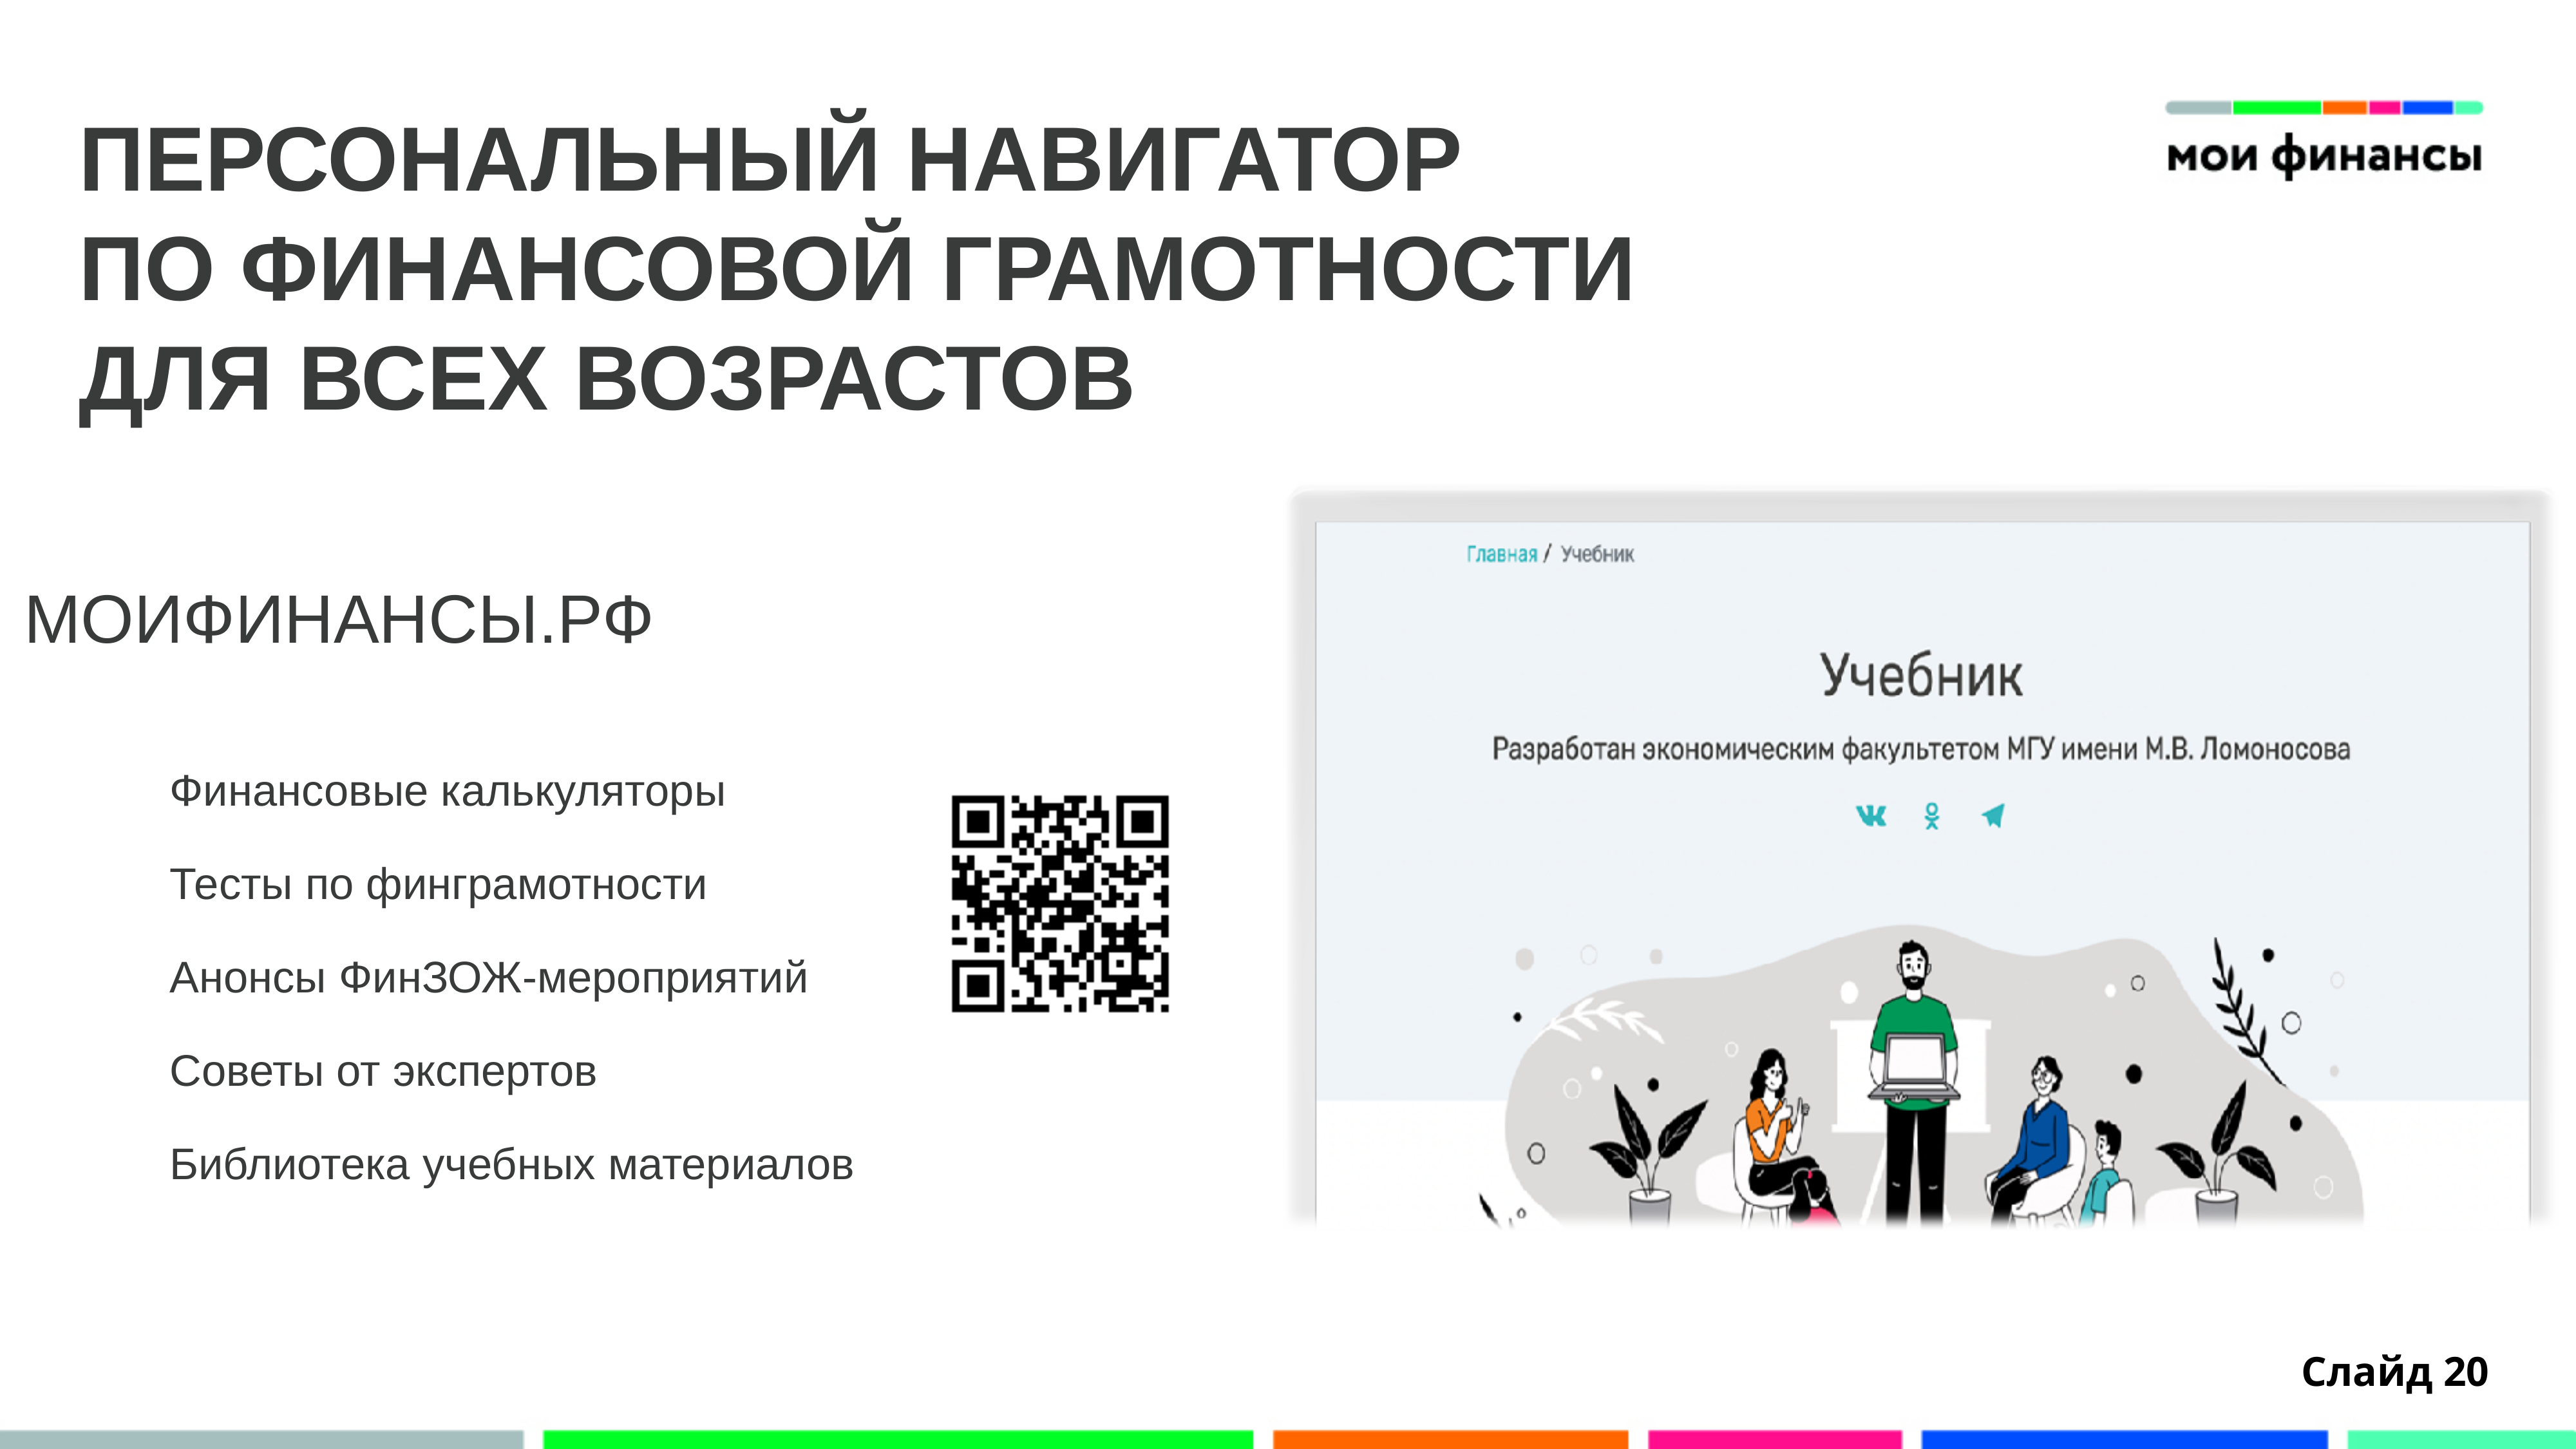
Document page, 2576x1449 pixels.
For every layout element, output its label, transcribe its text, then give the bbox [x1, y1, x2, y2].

text_box Слайд 20 [2232, 1316, 2559, 1431]
picture [0, 0, 2576, 1449]
text_box Финансовые калькуляторы Тесты по финграмотности Анонсы ФинЗОЖ-мероприятий Советы от экспертов Библиотека учебных материалов [0, 756, 923, 1194]
text_box Персональный навигатор по финансовой грамотности для всех возрастов [73, 94, 1990, 434]
text_box моифинансы.рф [18, 569, 679, 663]
